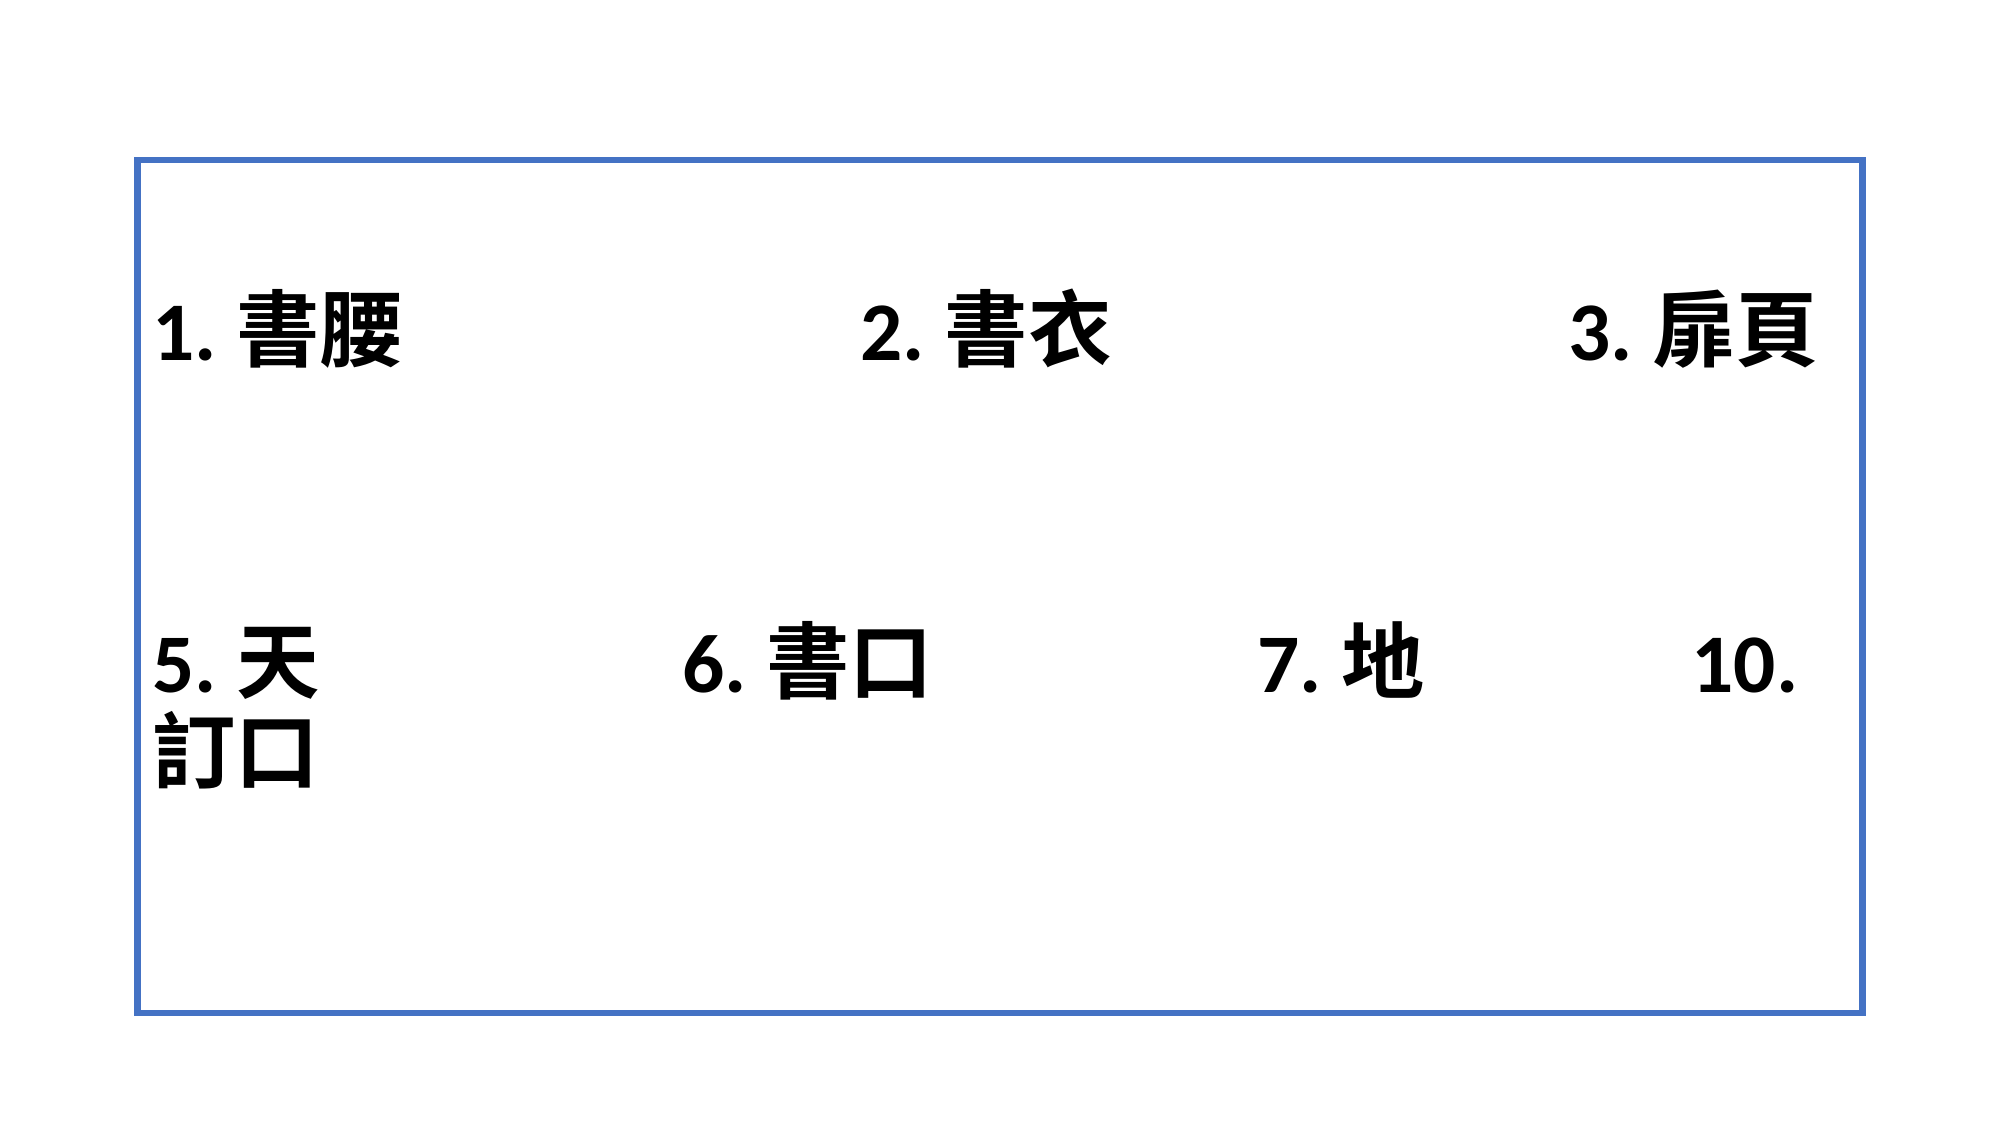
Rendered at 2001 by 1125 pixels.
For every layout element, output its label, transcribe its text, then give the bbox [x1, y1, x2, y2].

list 1.書腰 2.書衣 3.扉頁 5.天 6.書口 7.地 10.訂口 [136, 159, 1863, 1014]
